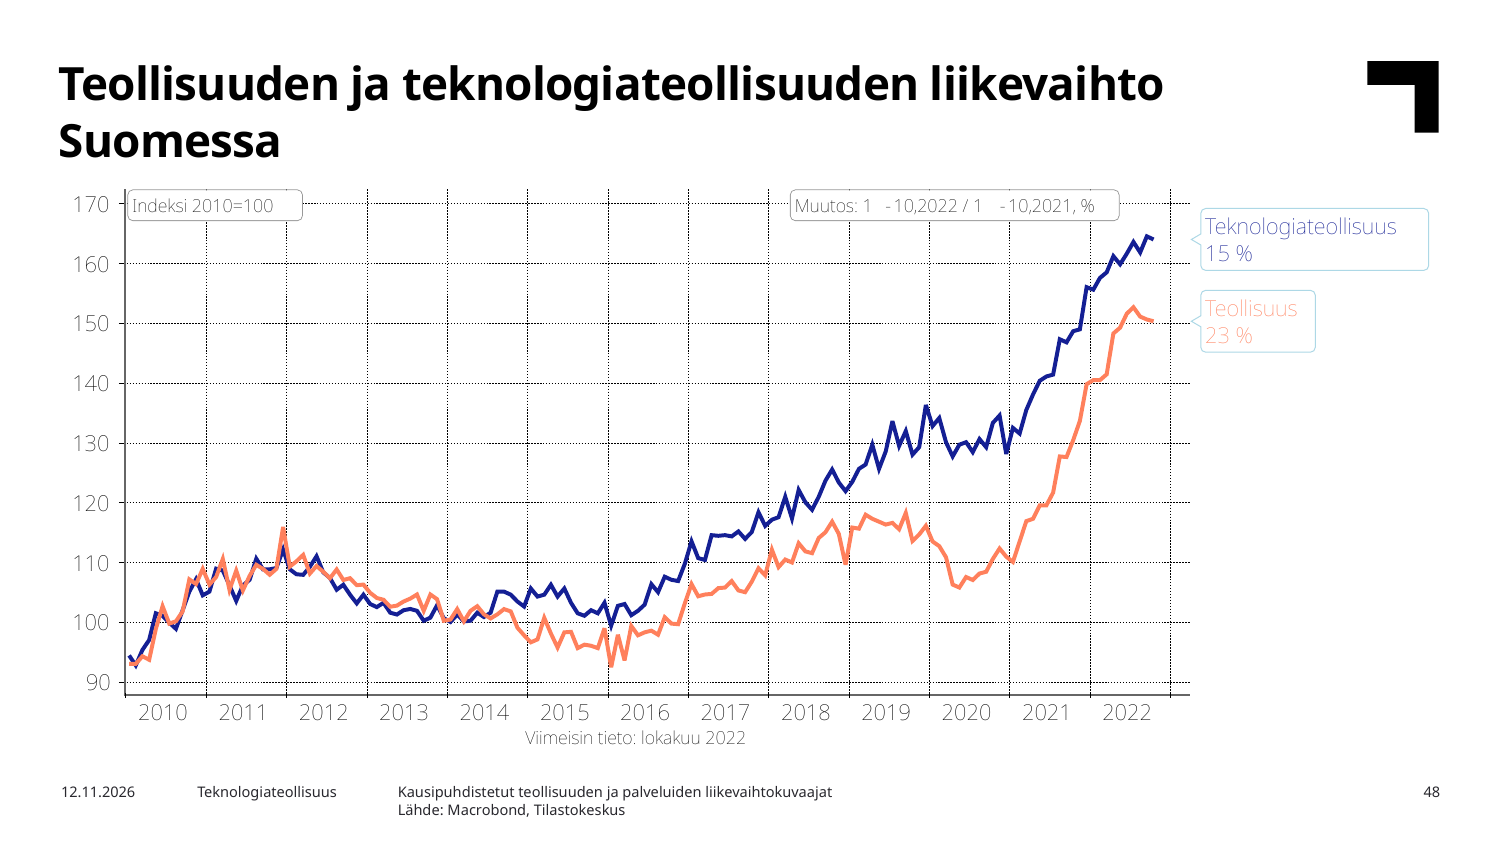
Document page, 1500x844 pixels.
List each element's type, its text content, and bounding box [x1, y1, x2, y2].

slide_number 48 [1313, 775, 1456, 803]
list Kausipuhdistetut teollisuuden ja palveluiden liikevaihtokuvaajat Lähde: Macrobond, Tilastokeskus [382, 775, 1059, 803]
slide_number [46, 775, 182, 803]
list Teollisuuden ja teknologiateollisuuden liikevaihto Suomessa [41, 46, 1353, 153]
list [63, 181, 1438, 762]
footer Teknologiateollisuus [182, 775, 382, 803]
